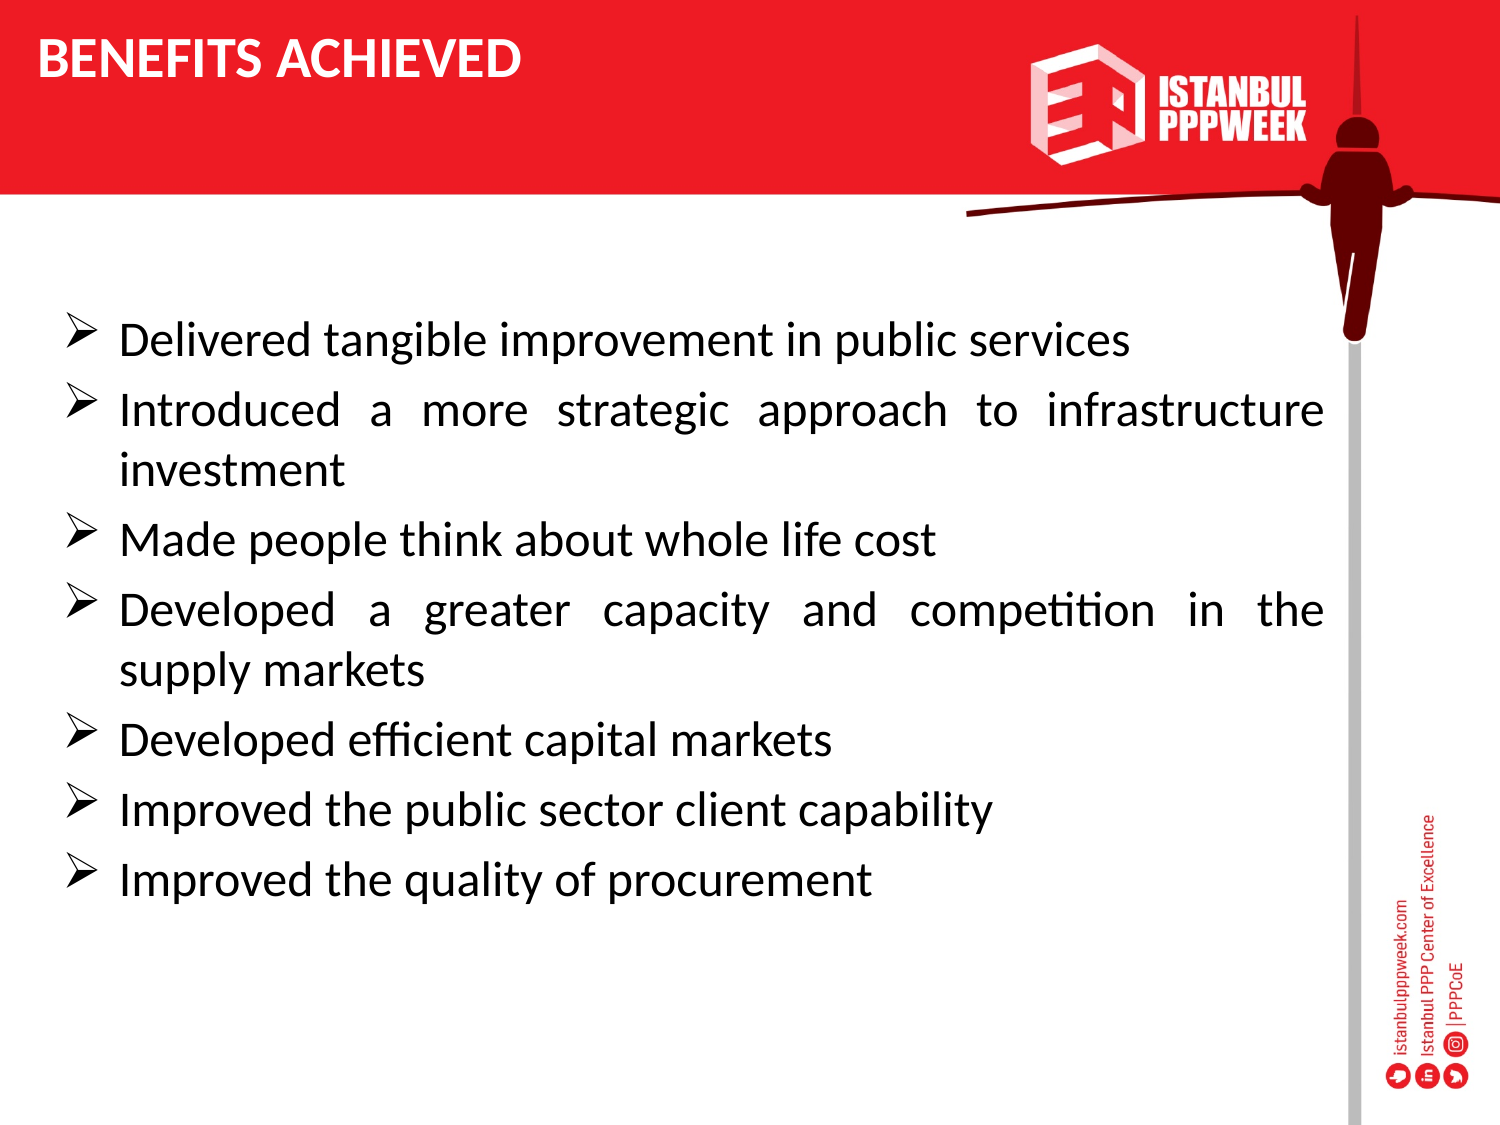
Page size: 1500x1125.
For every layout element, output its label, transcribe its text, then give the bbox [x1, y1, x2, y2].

text_box Delivered tangible improvement in public services Introduced a more strategic approach to infrastructure investment Made people think about whole life cost Developed a greater capacity and competition in the supply markets Developed efficient capital markets Improved the public sector client capability Improved the quality of procurement [47, 228, 1341, 1108]
picture [0, 0, 1500, 1125]
text_box BENEFITS ACHIEVED [22, 11, 1137, 97]
list [22, 203, 1316, 1083]
